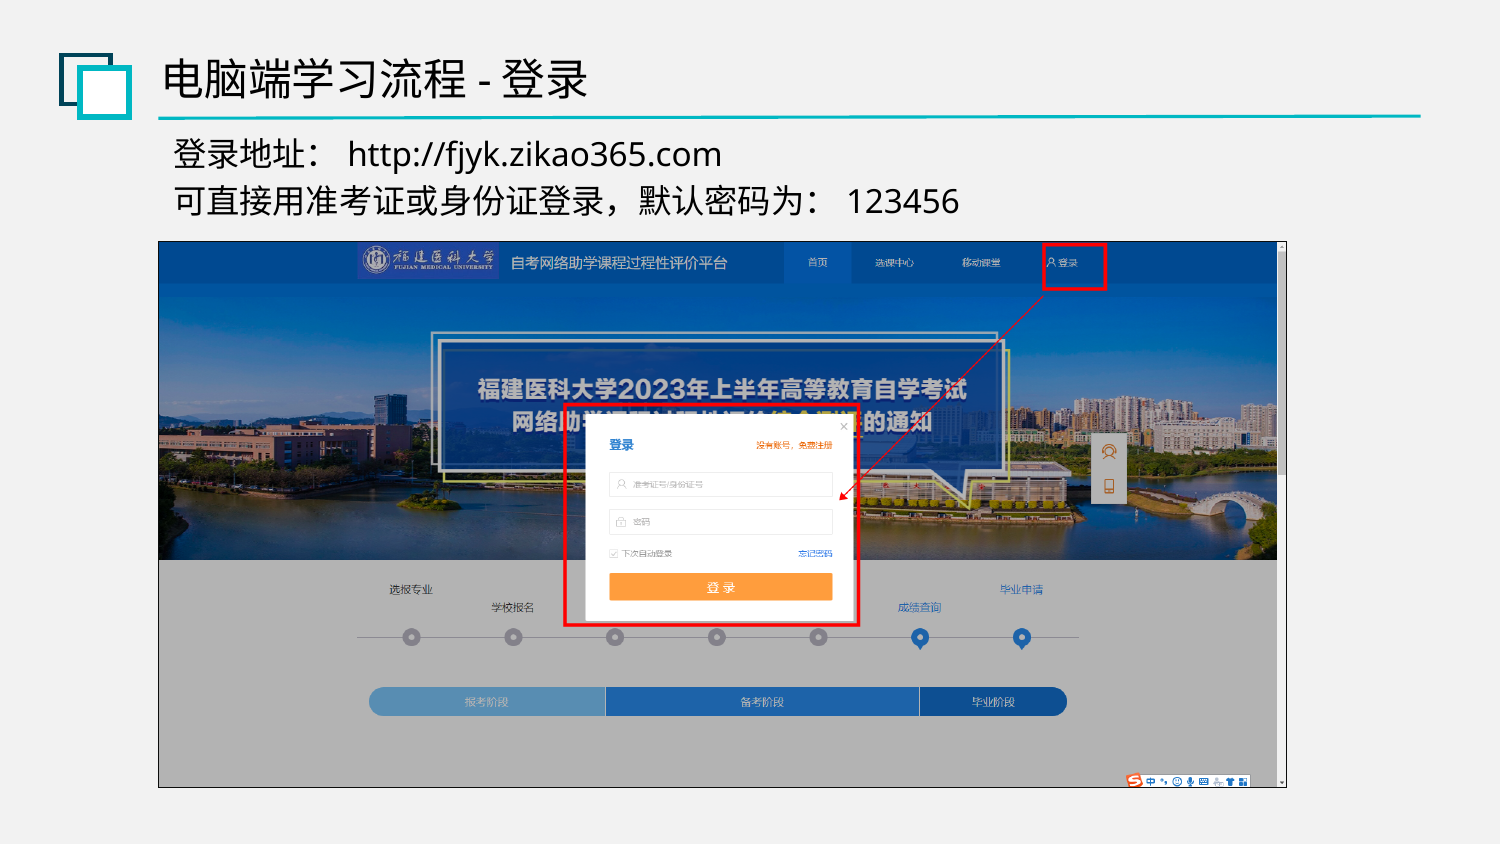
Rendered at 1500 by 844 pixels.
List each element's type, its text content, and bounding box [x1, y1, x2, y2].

text_box 可直接用准考证或身份证登录，默认密码为：123456 [158, 172, 1022, 228]
text_box 登录地址：http://fjyk.zikao365.com [158, 125, 1109, 181]
picture [158, 240, 1287, 789]
text_box 电脑端学习流程-登录 [149, 45, 1421, 110]
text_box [61, 54, 130, 118]
